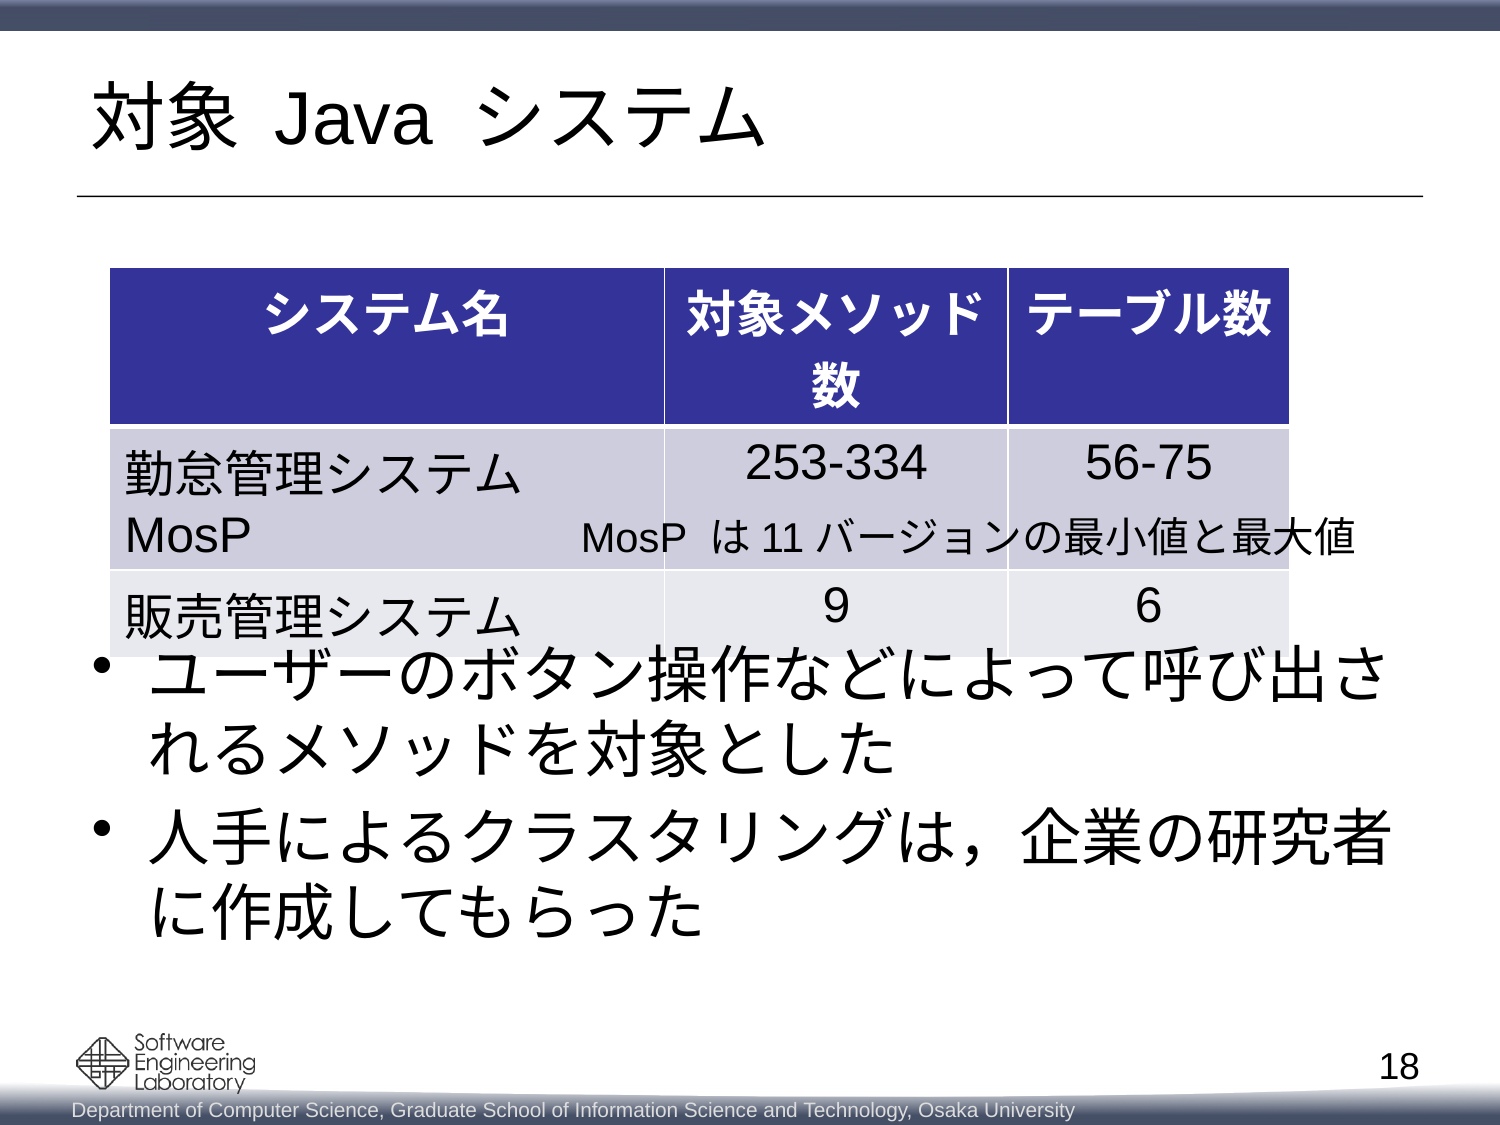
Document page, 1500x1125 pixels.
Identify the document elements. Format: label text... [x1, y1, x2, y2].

table_cell 253-334 [665, 429, 1007, 503]
table_cell 勤怠管理システムMosP [110, 429, 664, 569]
picture [0, 0, 1500, 31]
table_cell 販売管理システム [110, 571, 664, 627]
table_header テーブル数 [1009, 268, 1289, 424]
table_header 対象メソッド数 [665, 268, 1007, 424]
title 対象 Java システム [74, 44, 1424, 185]
table_cell 6 [1009, 571, 1289, 627]
table_cell 9 [665, 571, 1007, 627]
picture [0, 1059, 1500, 1125]
slide_number 18 [1246, 1034, 1436, 1083]
table_header システム名 [110, 268, 664, 424]
text_box ユーザーのボタン操作などによって呼び出されるメソッドを対象とした 人手によるクラスタリングは，企業の研究者に作成してもらった [76, 627, 1427, 1059]
table_cell 56-75 [1009, 429, 1289, 503]
text_box MosP は11バージョンの最小値と最大値 [566, 503, 1372, 569]
